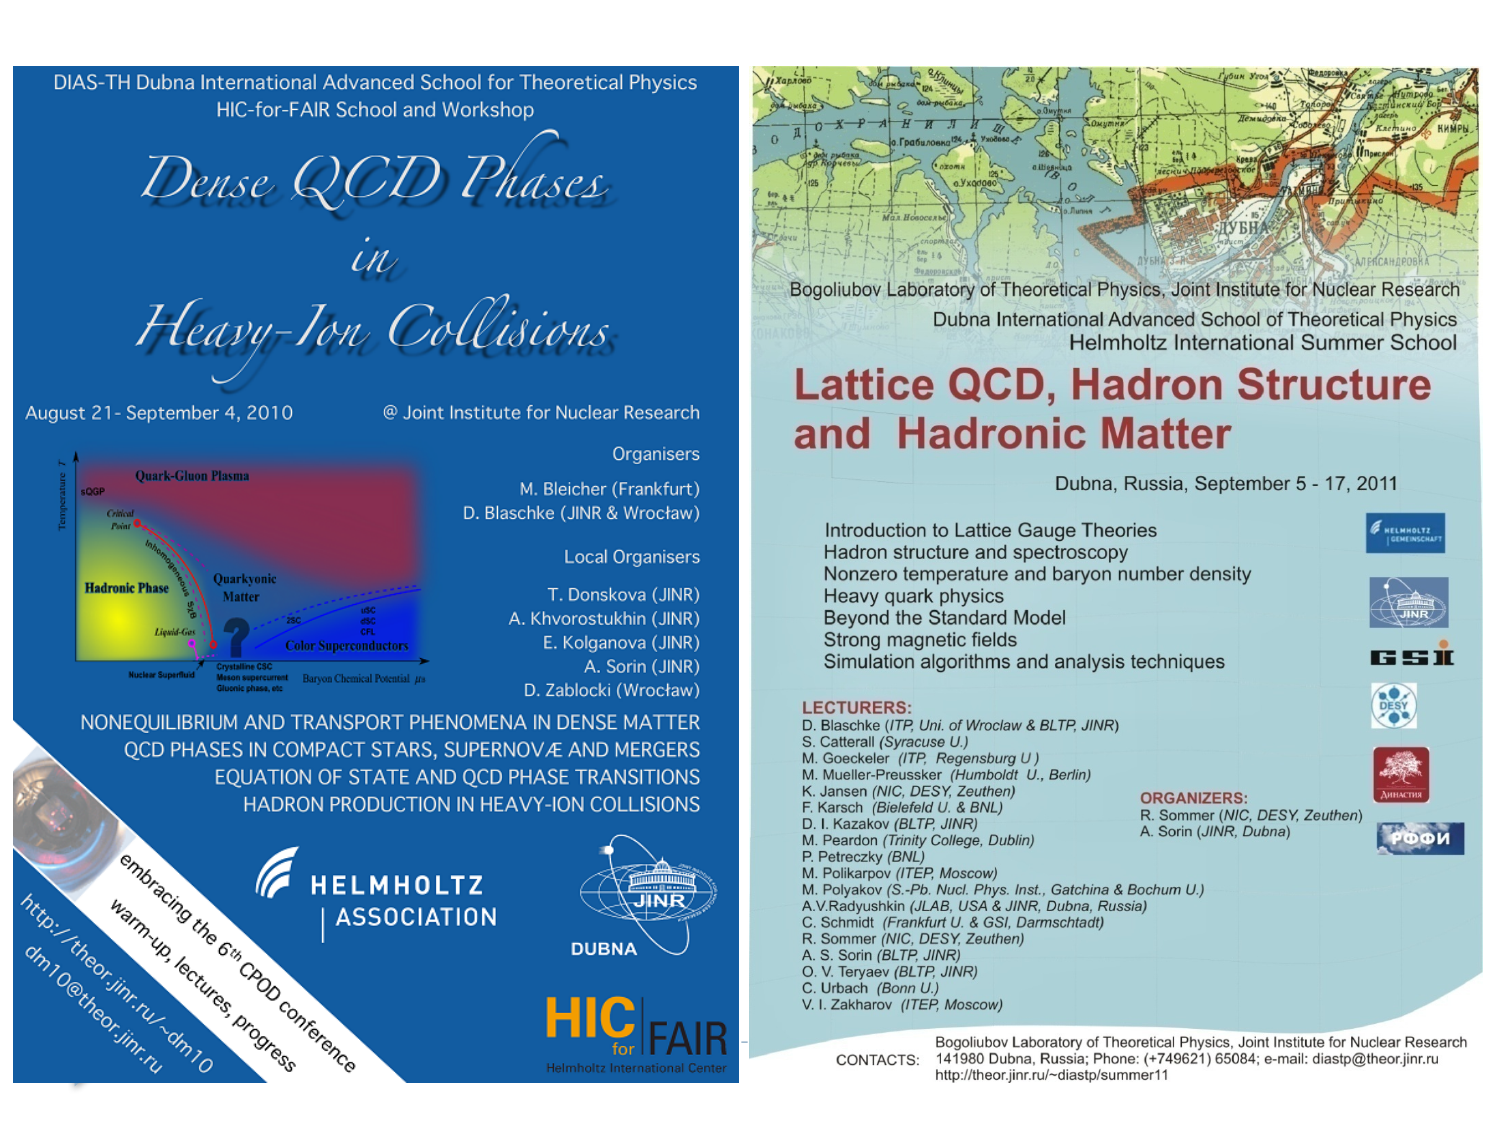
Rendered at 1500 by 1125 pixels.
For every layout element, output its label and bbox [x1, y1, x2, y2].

picture [748, 66, 1483, 1083]
picture [13, 66, 739, 1083]
